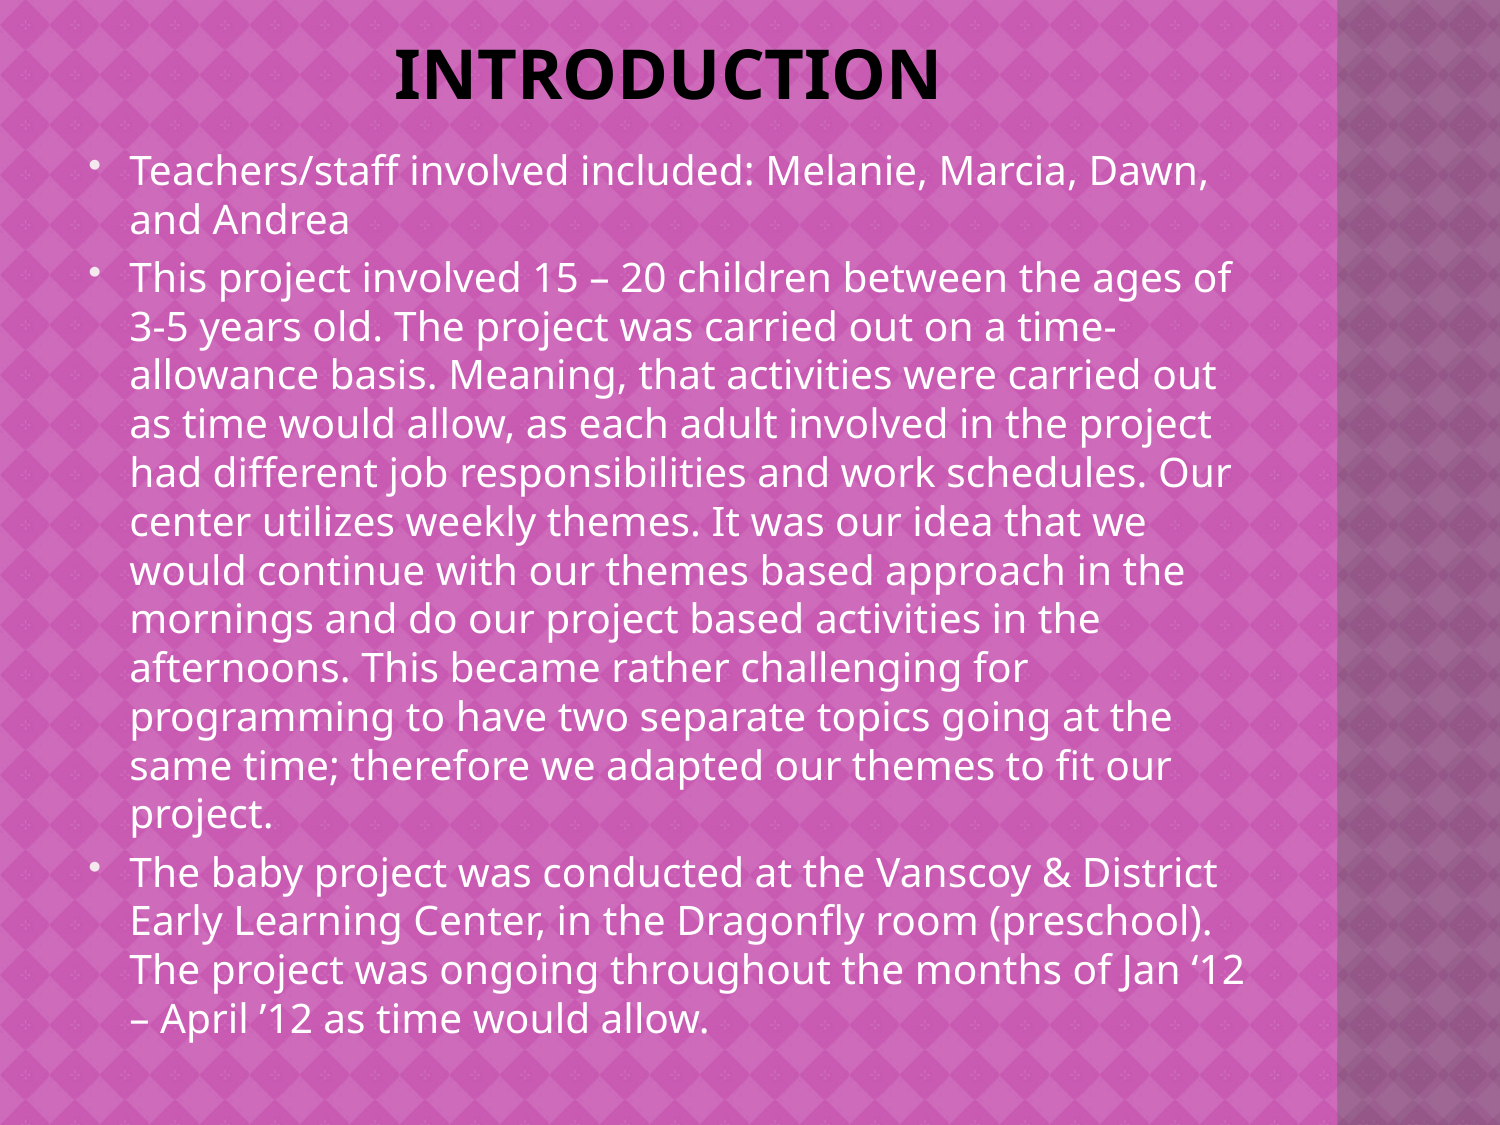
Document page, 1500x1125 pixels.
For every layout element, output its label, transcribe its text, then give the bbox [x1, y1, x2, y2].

title Introduction [75, 30, 1263, 114]
list Teachers/staff involved included: Melanie, Marcia, Dawn, and Andrea This project involved 15 – 20 children between the ages of 3-5 years old. The project was carried out on a time-allowance basis. Meaning, that activities were carried out as time would allow, as each adult involved in the project had different job responsibilities and work schedules. Our center utilizes weekly themes. It was our idea that we would continue with our themes based approach in the mornings and do our project based activities in the afternoons. This became rather challenging for programming to have two separate topics going at the same time; therefore we adapted our themes to fit our project. The baby project was conducted at the Vanscoy & District Early Learning Center, in the Dragonfly room (preschool). The project was ongoing throughout the months of Jan ‘12 – April ’12 as time would allow. [75, 137, 1263, 1059]
